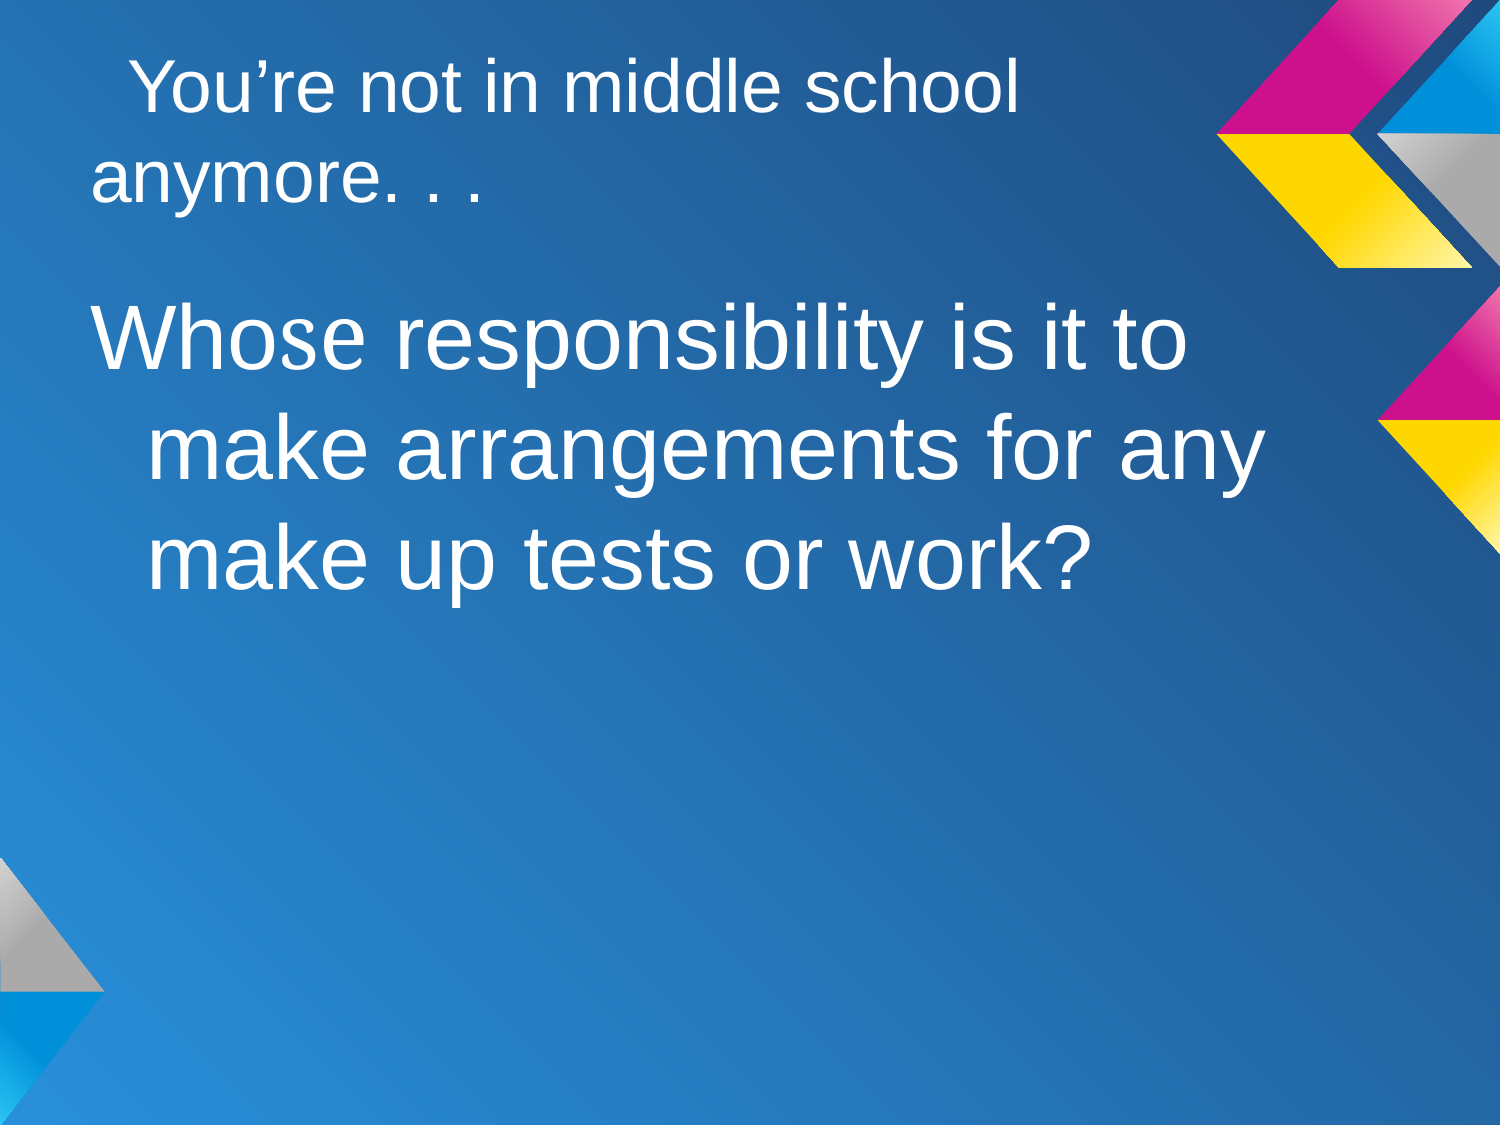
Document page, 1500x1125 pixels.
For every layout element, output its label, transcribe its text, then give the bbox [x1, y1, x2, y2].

title You’re not in middle school anymore. . . [75, 45, 1204, 233]
list Whose responsibility is it to make arrangements for any make up tests or work? [75, 262, 1425, 1057]
